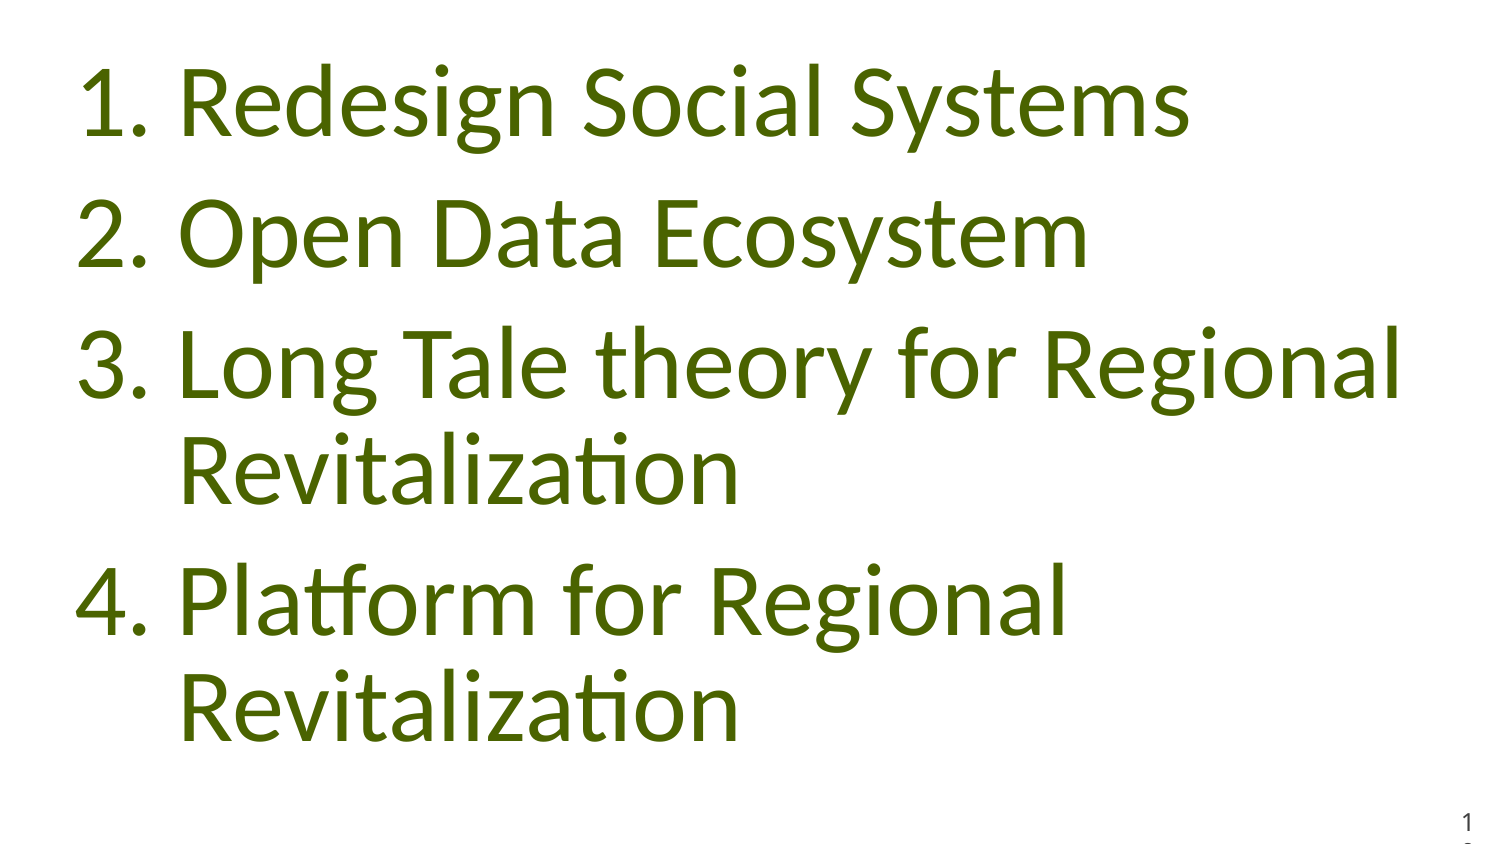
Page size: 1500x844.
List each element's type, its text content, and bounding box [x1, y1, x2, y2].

text_box 1. Redesign Social Systems 2. Open Data Ecosystem 3. Long Tale theory for Regional Revitalization 4. Platform for Regional Revitalization [59, 43, 1425, 771]
text_box [1454, 800, 1494, 844]
text_box 10 [1458, 806, 1488, 844]
